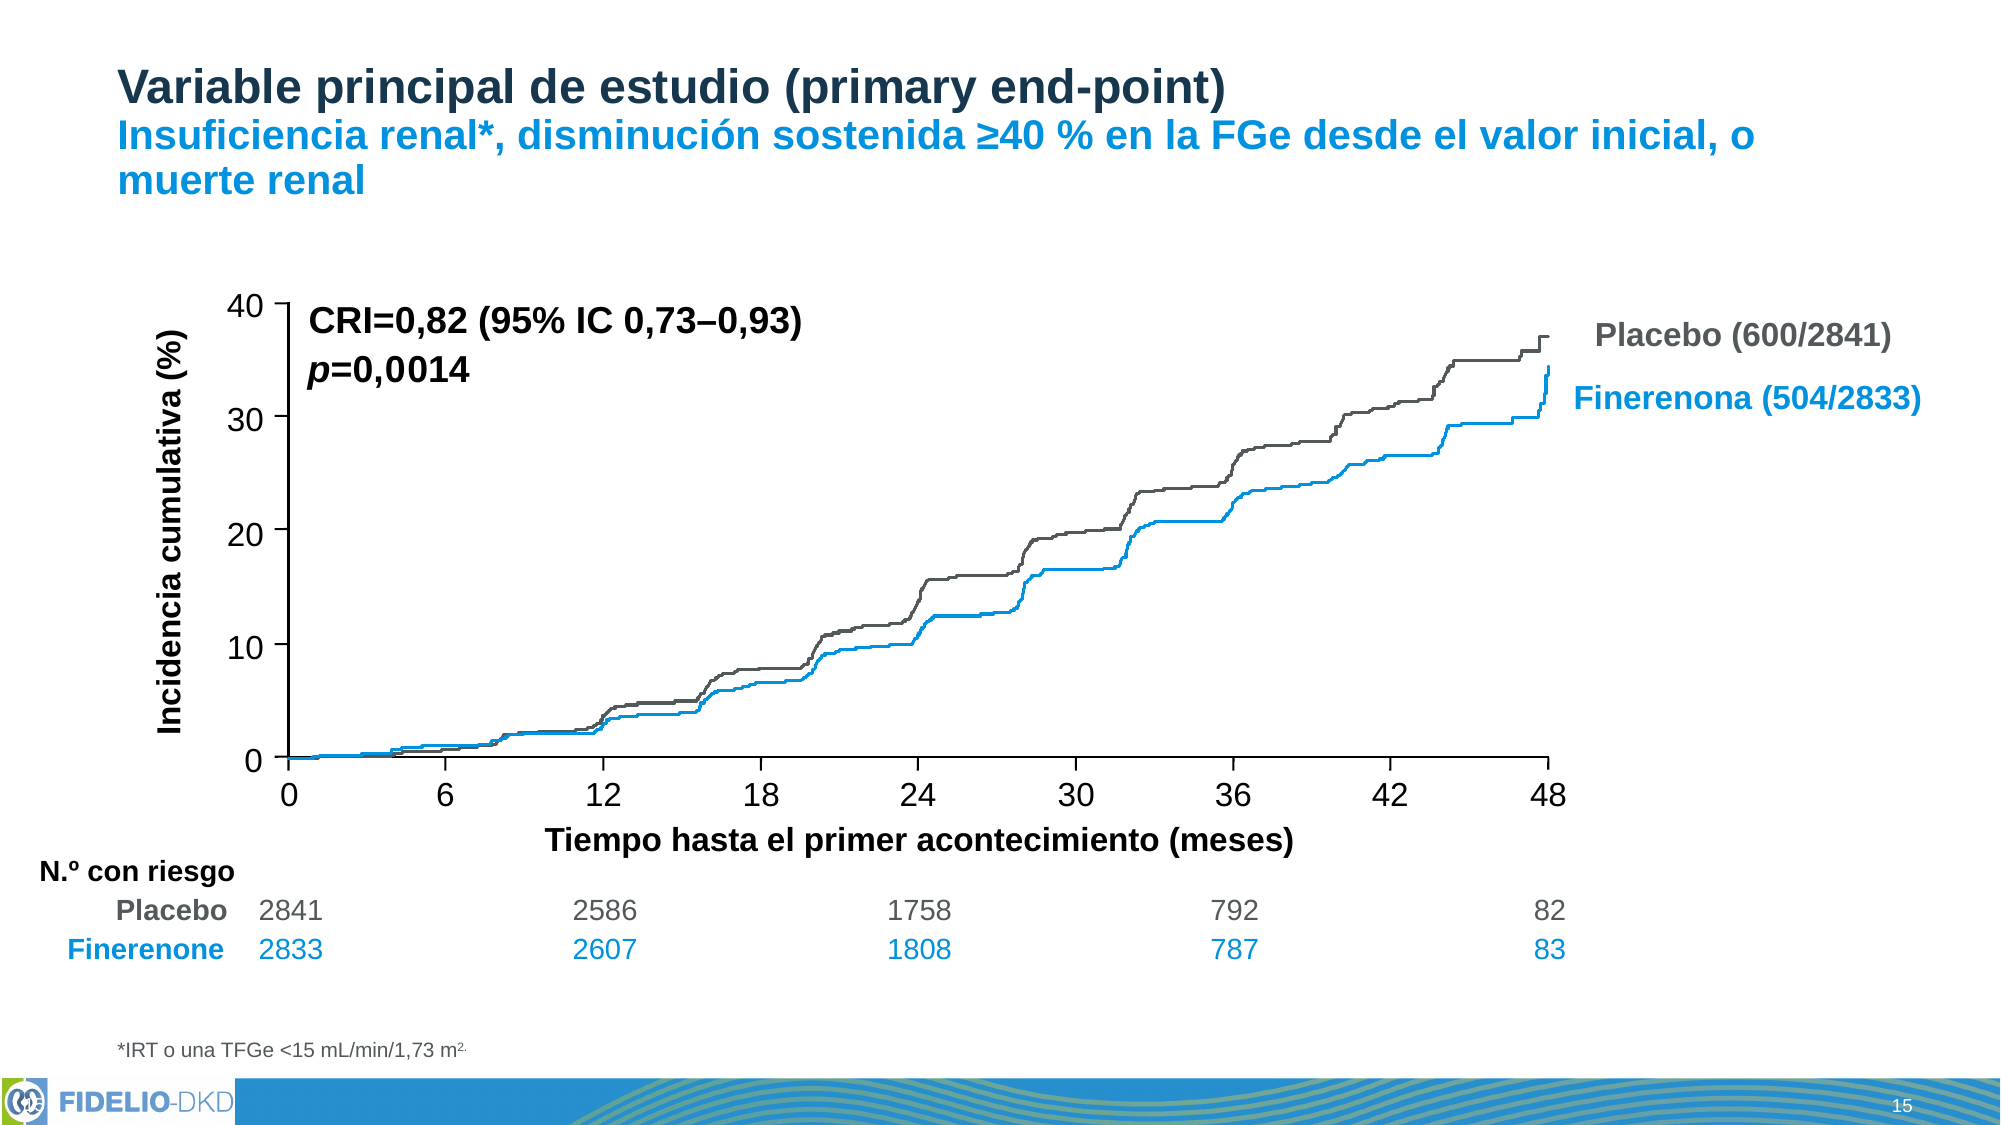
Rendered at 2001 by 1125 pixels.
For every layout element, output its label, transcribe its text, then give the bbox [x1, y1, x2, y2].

footer *IRT o una TFGe <15 mL/min/1,73 m2. [102, 986, 1414, 1070]
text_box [56, 930, 1569, 966]
title Variable principal de estudio (primary end-point) Insuficiencia renal*, disminución sostenida ≥40 % en la FGe desde el valor inicial, o muerte renal [102, 54, 1892, 213]
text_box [107, 891, 1569, 927]
text_box [103, 111, 1892, 214]
slide_number 15 [24, 1084, 86, 1123]
text_box N.º con riesgo [39, 851, 236, 887]
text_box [146, 284, 1569, 859]
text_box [288, 366, 1925, 759]
picture [0, 0, 2001, 1125]
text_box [288, 313, 1915, 366]
